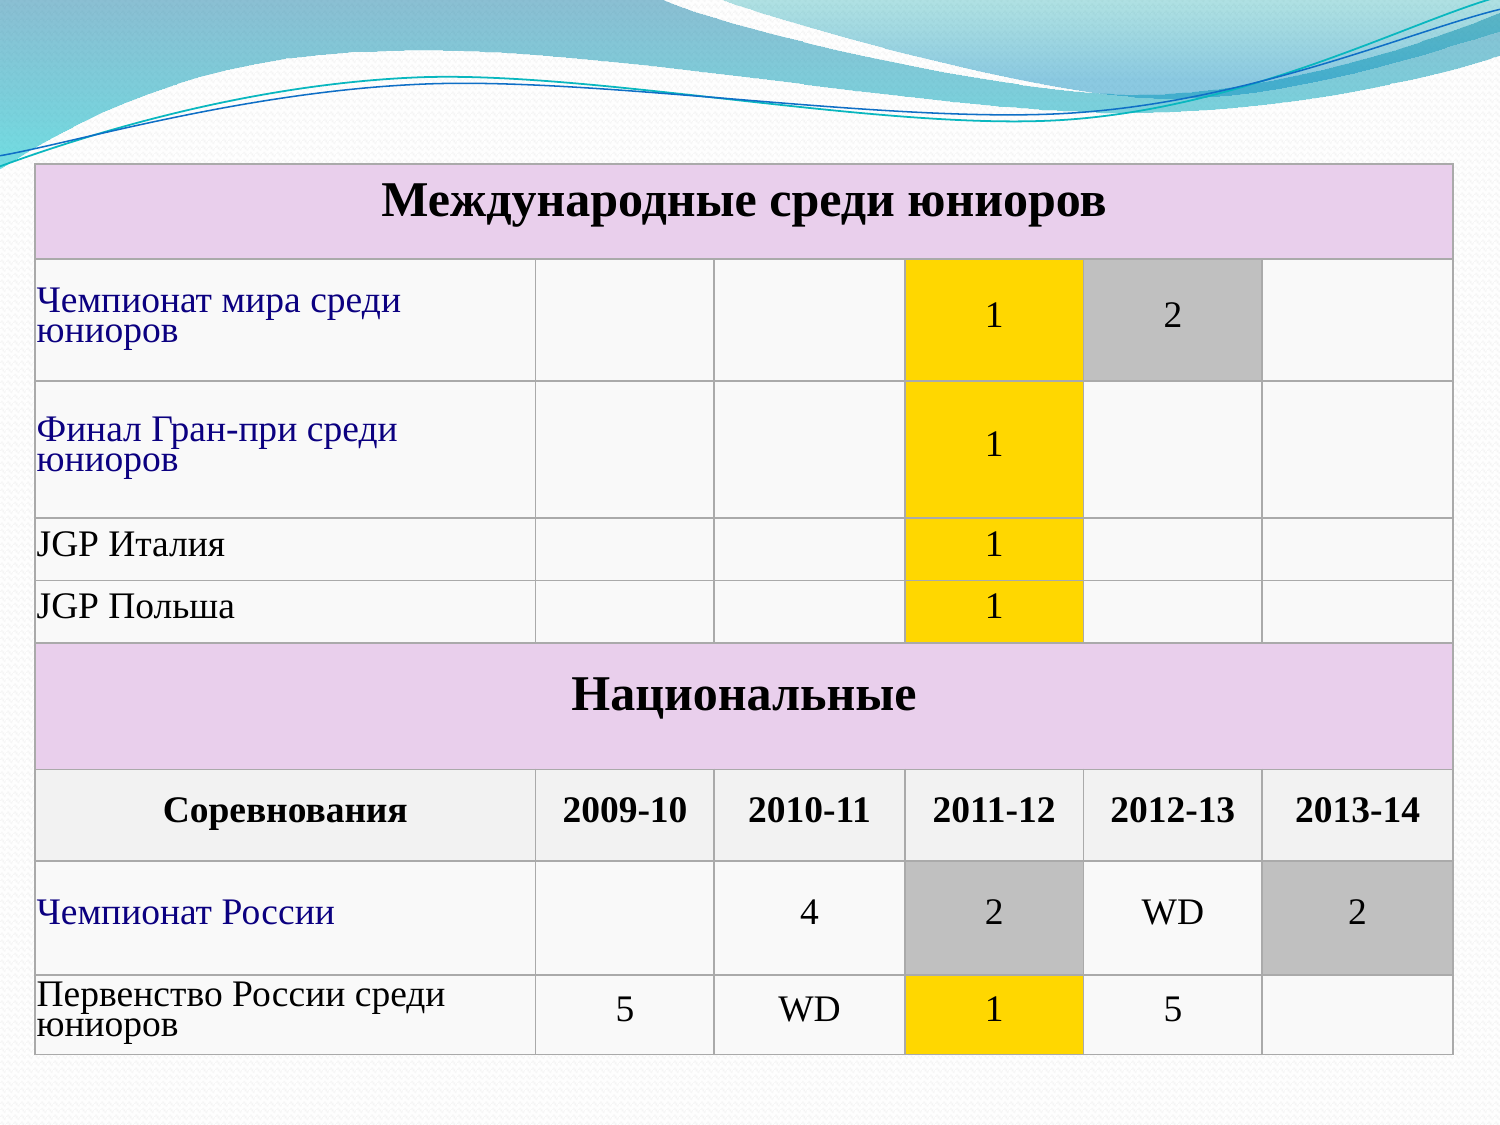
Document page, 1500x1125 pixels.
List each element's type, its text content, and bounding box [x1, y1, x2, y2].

table_cell 1 [906, 581, 1083, 642]
table_cell Соревнования [36, 770, 535, 860]
table_cell [536, 862, 713, 974]
table_cell [715, 581, 904, 642]
table_cell [1263, 382, 1452, 517]
table_cell [1263, 519, 1452, 580]
table_cell 2009-10 [536, 770, 713, 860]
table_cell 5 [536, 976, 713, 1054]
table_cell 2 [1084, 260, 1261, 380]
table_cell Чемпионат России [36, 862, 535, 974]
table_cell 2012-13 [1084, 770, 1261, 860]
table_cell [1084, 581, 1261, 642]
table_cell [1263, 581, 1452, 642]
table_header Международные среди юниоров [36, 165, 1452, 258]
table_cell [536, 581, 713, 642]
table_cell 1 [906, 382, 1083, 517]
table_cell [715, 519, 904, 580]
table_cell 5 [1084, 976, 1261, 1054]
table_cell WD [715, 976, 904, 1054]
table_cell [536, 519, 713, 580]
table_cell [536, 260, 713, 380]
text_box [81, 58, 1371, 120]
table_cell [715, 260, 904, 380]
table_cell Первенство России среди юниоров [36, 976, 535, 1054]
table_cell Национальные [36, 644, 1452, 769]
table_cell [1263, 976, 1452, 1054]
table_cell [715, 382, 904, 517]
table_cell 1 [906, 519, 1083, 580]
table_cell [1084, 382, 1261, 517]
table_cell 4 [715, 862, 904, 974]
table_cell 2011-12 [906, 770, 1083, 860]
table_cell Чемпионат мира среди юниоров [36, 260, 535, 380]
table_cell JGP Италия [36, 519, 535, 580]
table_cell 1 [906, 260, 1083, 380]
table_cell WD [1084, 862, 1261, 974]
table_cell [1084, 519, 1261, 580]
table_cell JGP Польша [36, 581, 535, 642]
table_cell Финал Гран-при среди юниоров [36, 382, 535, 517]
table_cell [1263, 260, 1452, 380]
table_cell [536, 382, 713, 517]
table_cell 2 [1263, 862, 1452, 974]
table_cell 1 [906, 976, 1083, 1054]
table_cell 2013-14 [1263, 770, 1452, 860]
table_cell 2010-11 [715, 770, 904, 860]
table_cell 2 [906, 862, 1083, 974]
